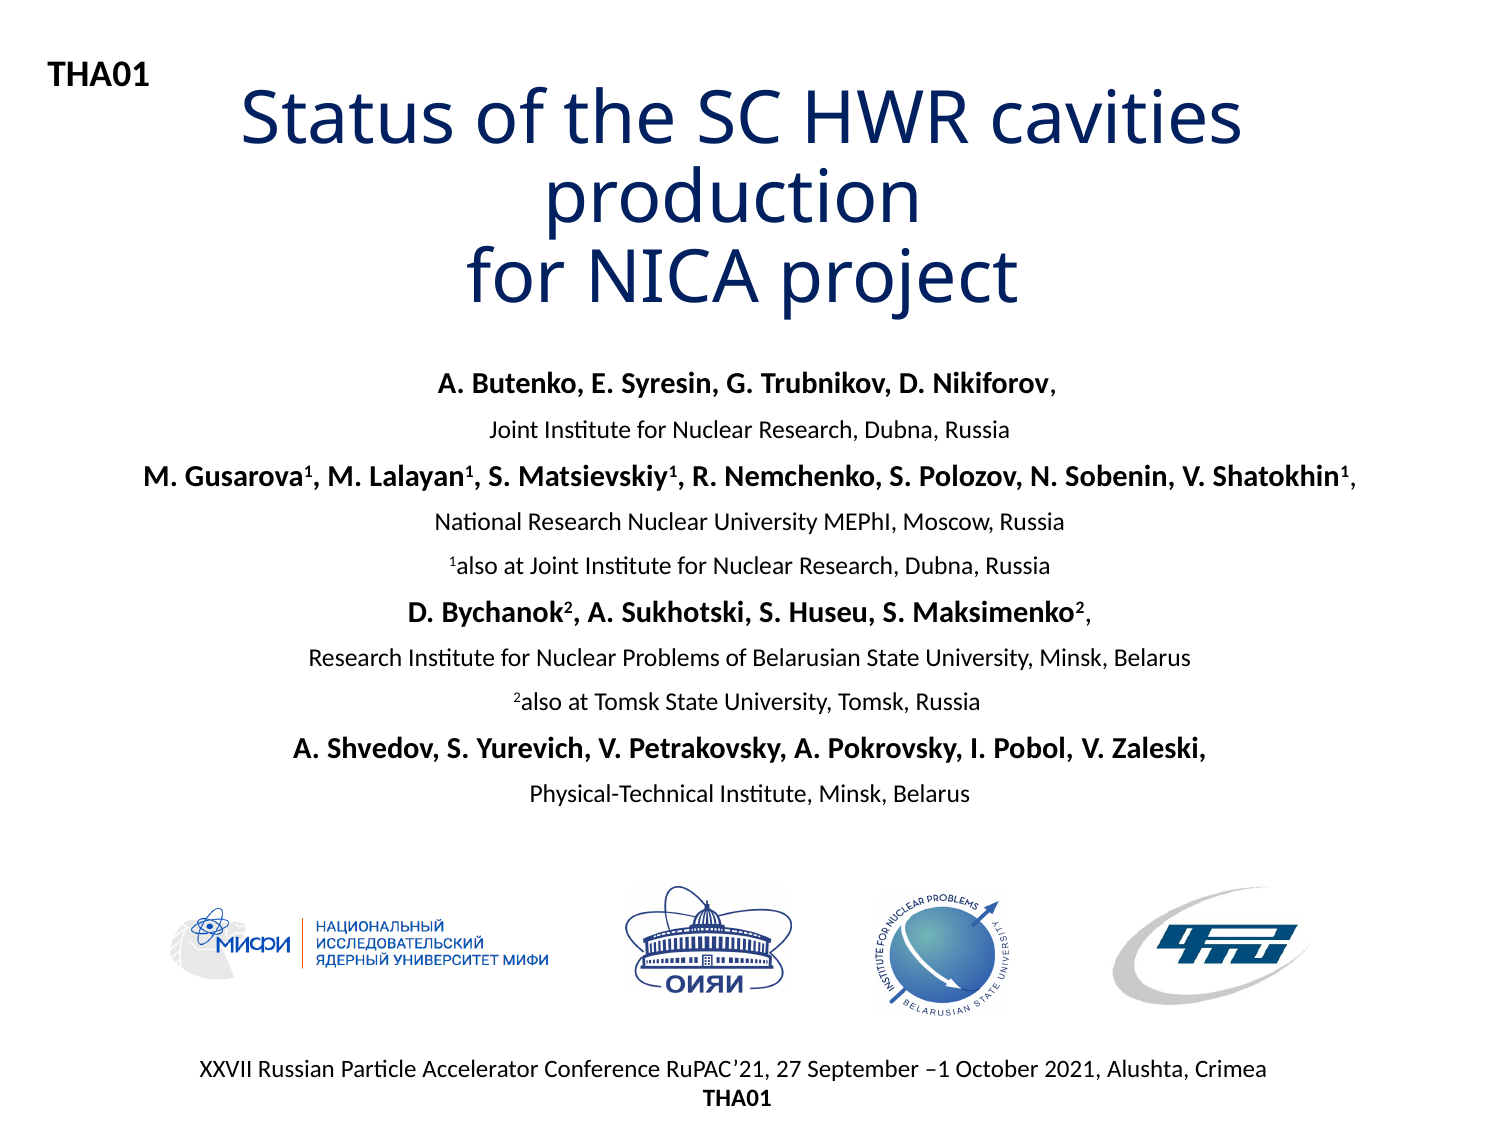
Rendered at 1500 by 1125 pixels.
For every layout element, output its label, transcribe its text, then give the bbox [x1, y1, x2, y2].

title Status of the SC HWR cavities production for NICA project [180, 72, 1306, 326]
picture [625, 886, 792, 993]
text_box THA01 [32, 42, 166, 102]
picture [1106, 883, 1315, 1011]
picture [874, 894, 1009, 1016]
text_box XXVII Russian Particle Accelerator Conference RuPAC’21, 27 September –1 October 2021, Alushta, Crimea THA01 [166, 1044, 1309, 1120]
picture [166, 900, 557, 988]
subtitle A. Butenko, E. Syresin, G. Trubnikov, D. Nikiforov, Joint Institute for Nuclear Research, Dubna, Russia M. Gusarova1, M. Lalayan1, S. Matsievskiy1, R. Nemchenko, S. Polozov, N. Sobenin, V. Shatokhin1, National Research Nuclear University MEPhI, Moscow, Russia 1also at Joint Institute for Nuclear Research, Dubna, Russia D. Bychanok2, A. Sukhotski, S. Huseu, S. Maksimenko2, Research Institute for Nuclear Problems of Belarusian State University, Minsk, Belarus 2also at Tomsk State University, Tomsk, Russia A. Shvedov, S. Yurevich, V. Petrakovsky, A. Pokrovsky, I. Pobol, V. Zaleski, Physical-Technical Institute, Minsk, Belarus [0, 360, 1500, 822]
